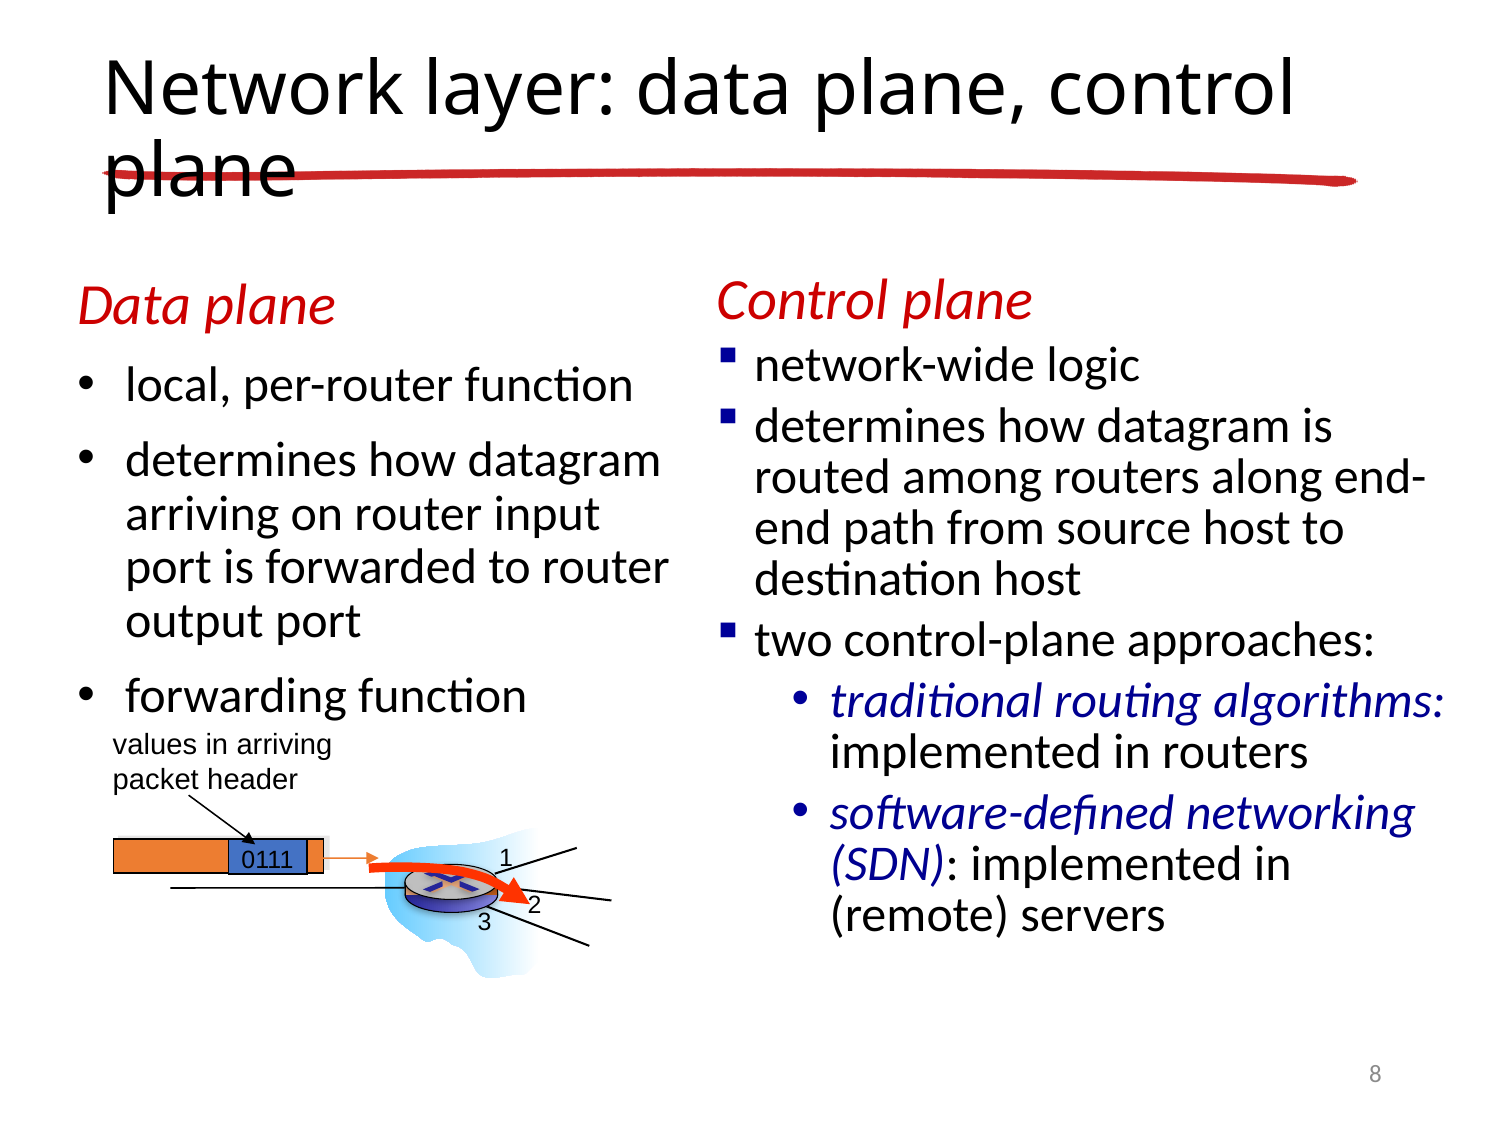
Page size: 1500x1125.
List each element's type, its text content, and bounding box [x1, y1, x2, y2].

picture [97, 163, 1372, 192]
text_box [97, 718, 696, 978]
title Network layer: data plane, control plane [87, 37, 1404, 225]
text_box Control plane network-wide logic determines how datagram is routed among routers along end-end path from source host to destination host two control-plane approaches: traditional routing algorithms: implemented in routers software-defined networking (SDN): implemented in (remote) servers [701, 264, 1470, 1027]
slide_number 8 [1059, 1042, 1397, 1103]
list Data plane local, per-router function determines how datagram arriving on router input port is forwarded to router output port forwarding function [62, 266, 690, 1030]
